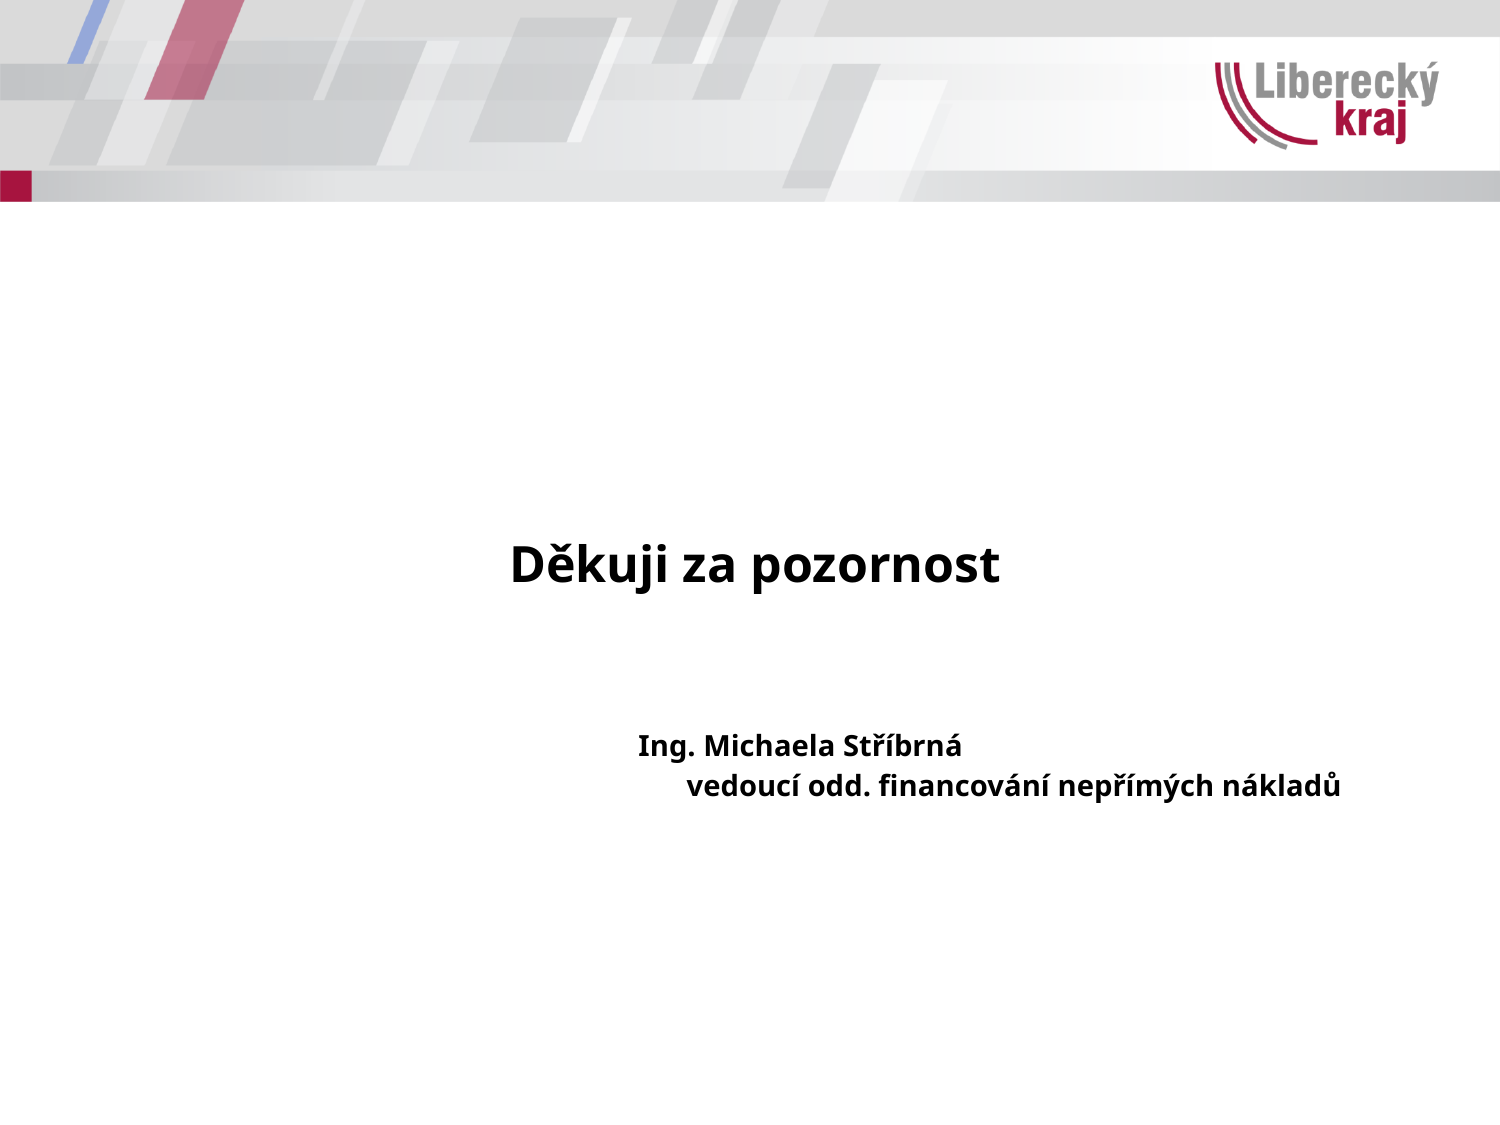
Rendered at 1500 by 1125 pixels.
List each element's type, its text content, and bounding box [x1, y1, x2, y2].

list Děkuji za pozornost Ing. Michaela Stříbrná vedoucí odd. financování nepřímých nákladů [75, 231, 1425, 1094]
picture [0, 0, 1500, 204]
